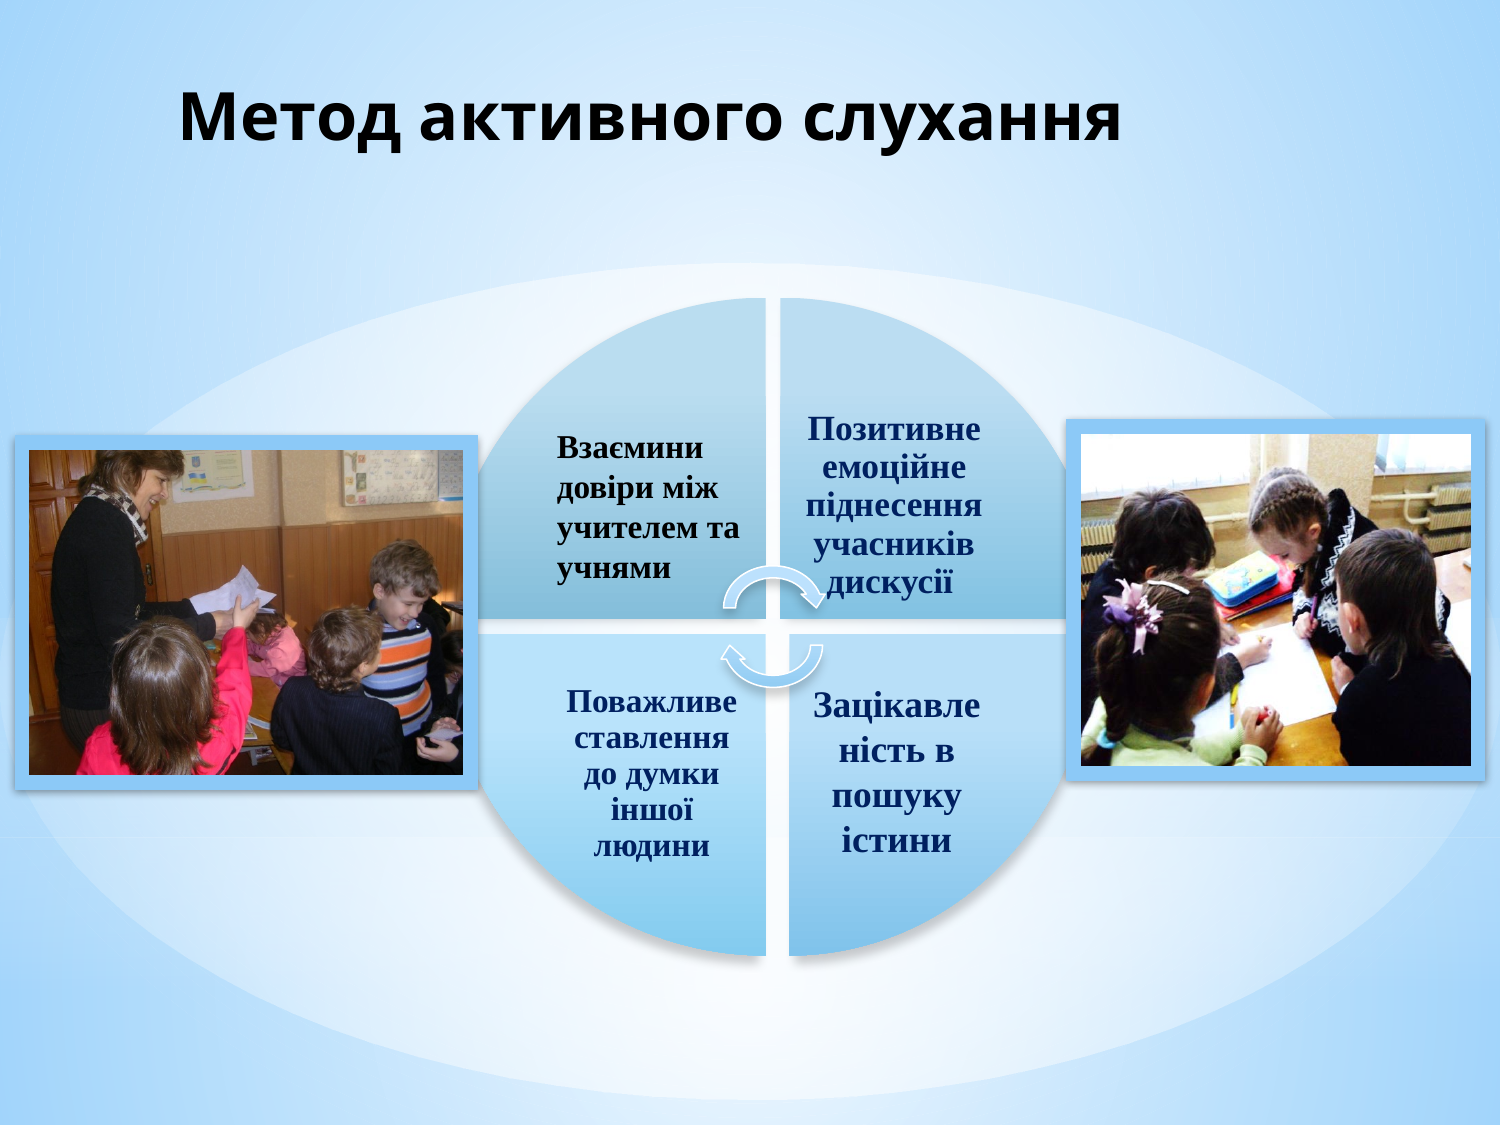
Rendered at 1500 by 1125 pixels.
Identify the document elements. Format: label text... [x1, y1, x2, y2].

picture [1080, 433, 1471, 767]
picture [29, 449, 464, 776]
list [77, 255, 1469, 998]
text_box [304, 1042, 1371, 1119]
title Метод активного слухання [135, 66, 1140, 252]
